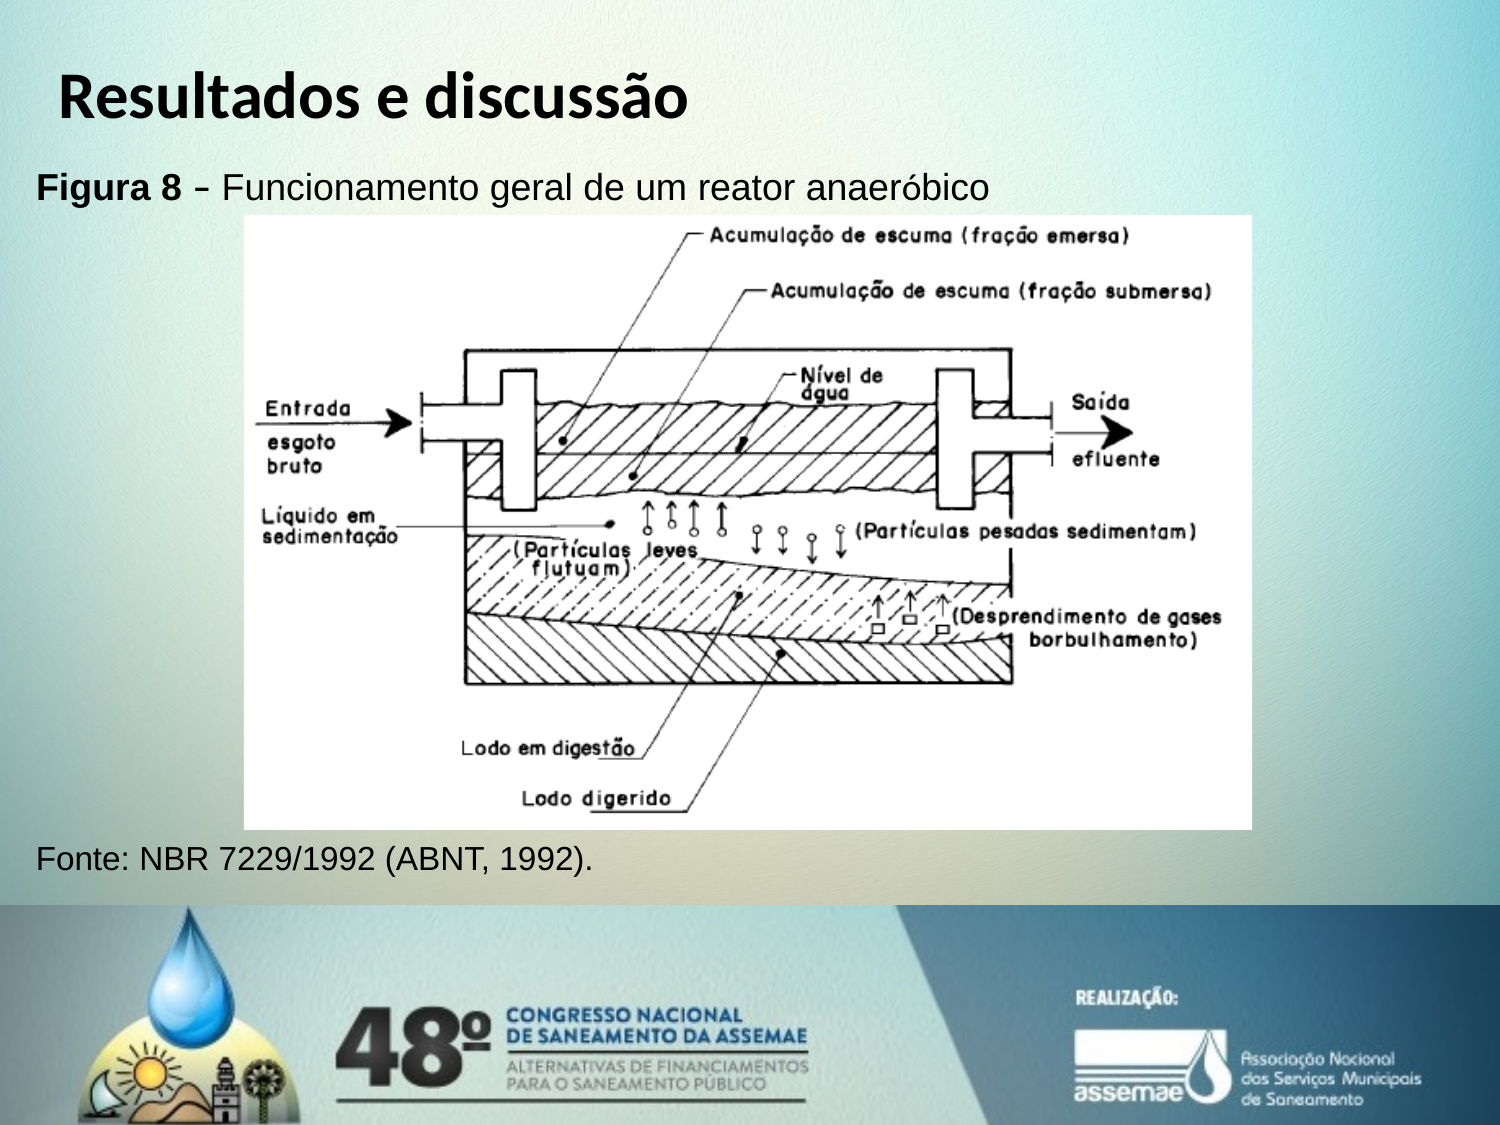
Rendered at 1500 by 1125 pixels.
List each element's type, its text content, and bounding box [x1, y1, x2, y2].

text_box Figura 8 – Funcionamento geral de um reator anaeróbico [20, 155, 1332, 216]
text_box Fonte: NBR 7229/1992 (ABNT, 1992). [20, 829, 824, 885]
text_box Resultados e discussão [43, 40, 1433, 141]
picture [0, 0, 1500, 1125]
